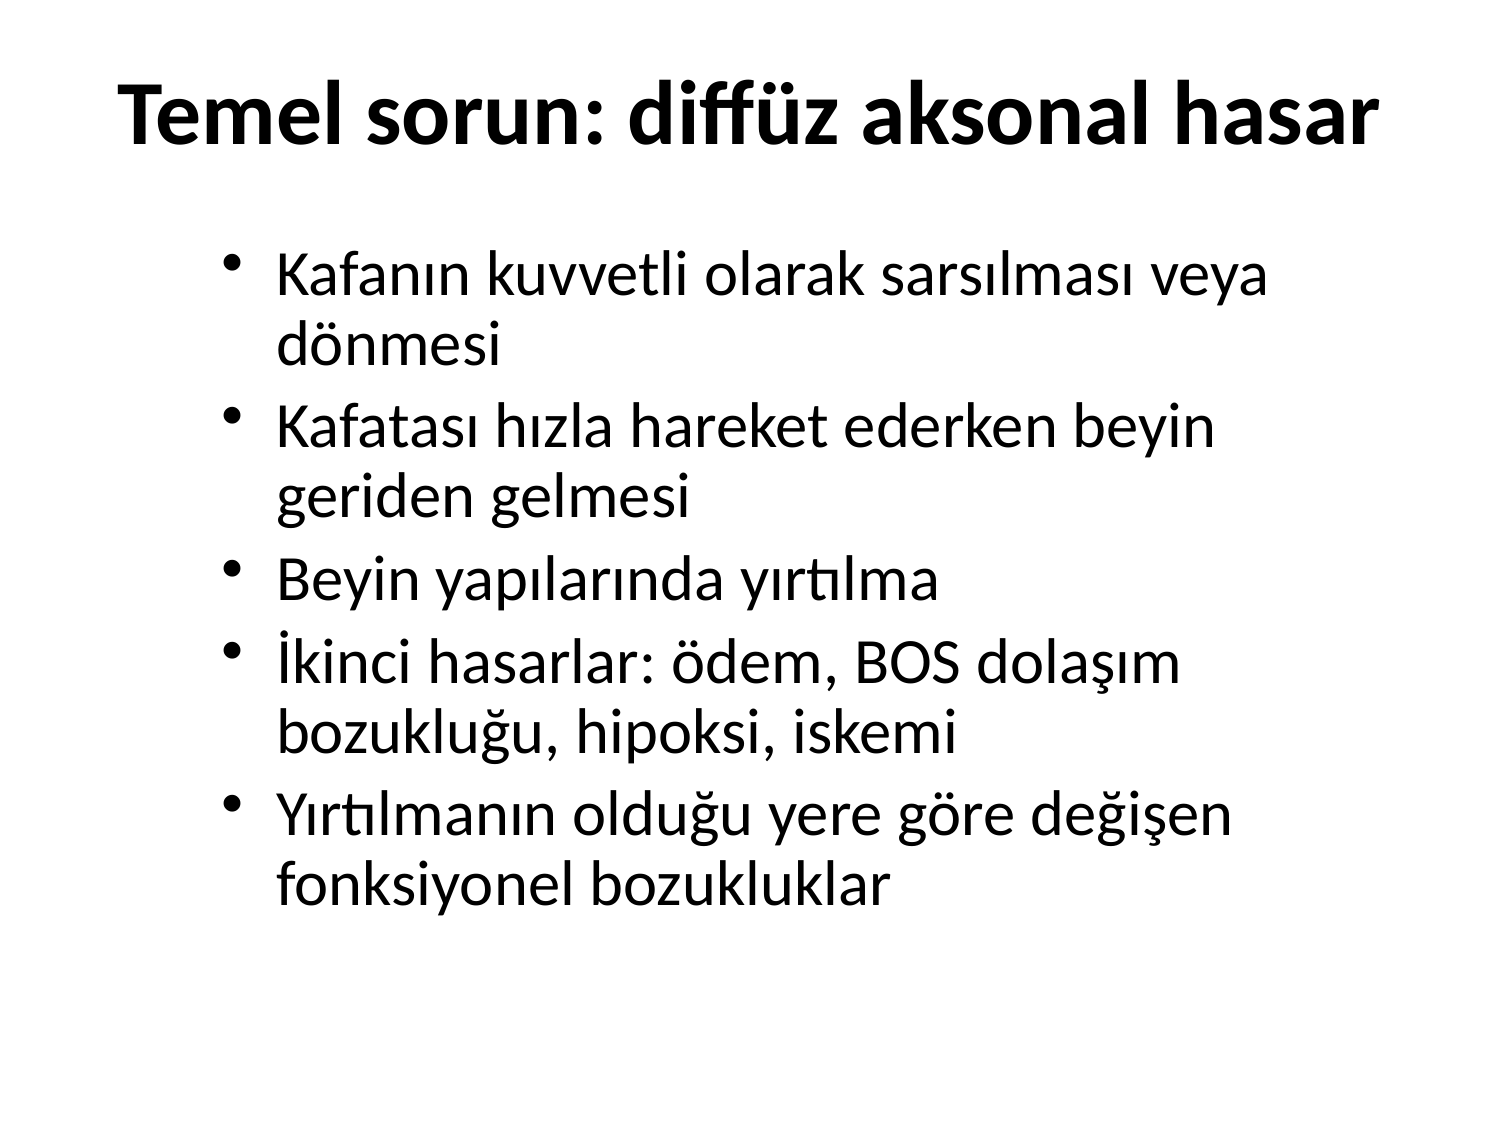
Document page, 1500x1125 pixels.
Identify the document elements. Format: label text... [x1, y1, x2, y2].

list Kafanın kuvvetli olarak sarsılması veya dönmesi Kafatası hızla hareket ederken beyin geriden gelmesi Beyin yapılarında yırtılma İkinci hasarlar: ödem, BOS dolaşım bozukluğu, hipoksi, iskemi Yırtılmanın olduğu yere göre değişen fonksiyonel bozukluklar [206, 231, 1288, 935]
title Temel sorun: diffüz aksonal hasar [74, 44, 1426, 168]
